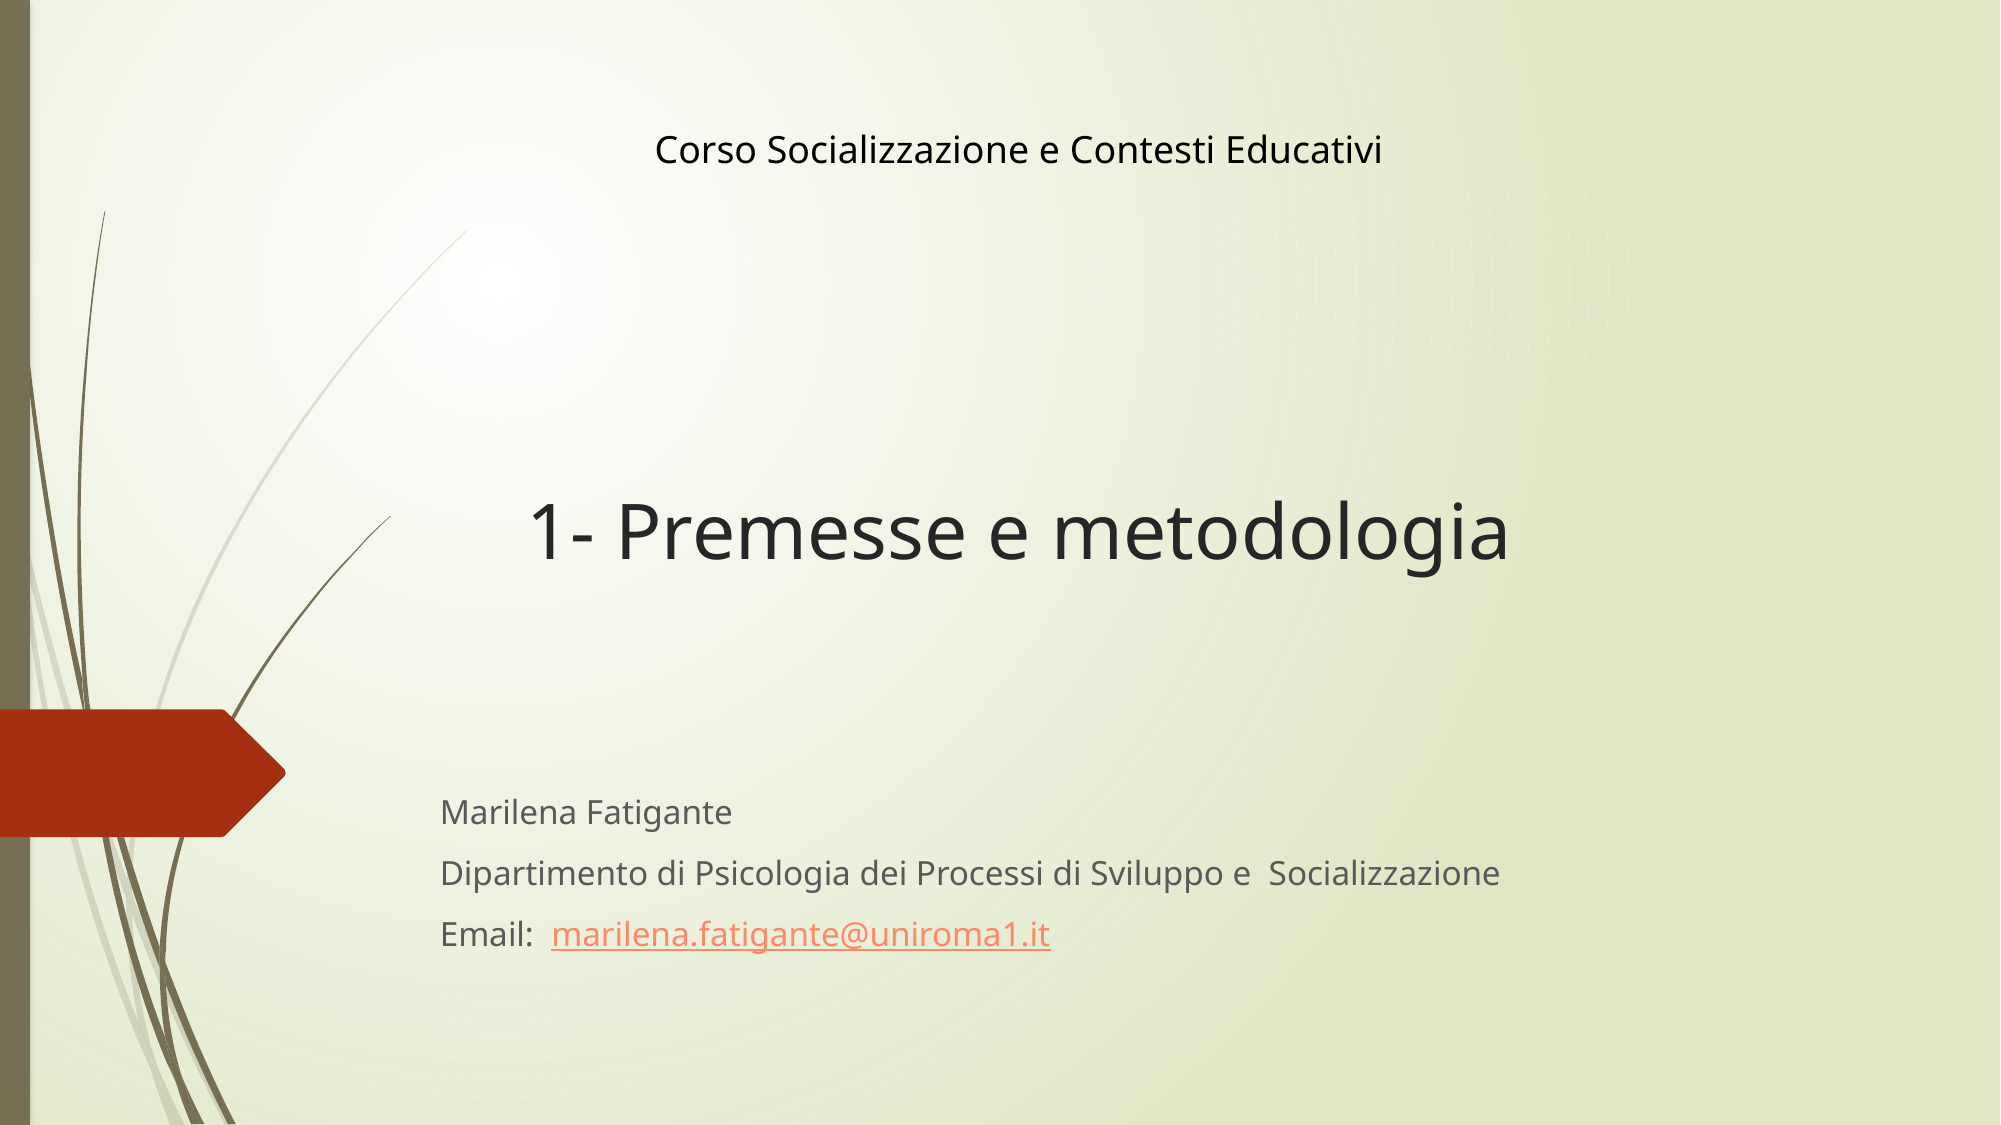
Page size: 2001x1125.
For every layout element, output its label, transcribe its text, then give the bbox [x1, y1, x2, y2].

text_box Corso Socializzazione e Contesti Educativi [639, 118, 1399, 179]
title 1- Premesse e metodologia [331, 380, 1708, 583]
subtitle Marilena Fatigante Dipartimento di Psicologia dei Processi di Sviluppo e Socializzazione Email: marilena.fatigante@uniroma1.it [424, 783, 1888, 969]
